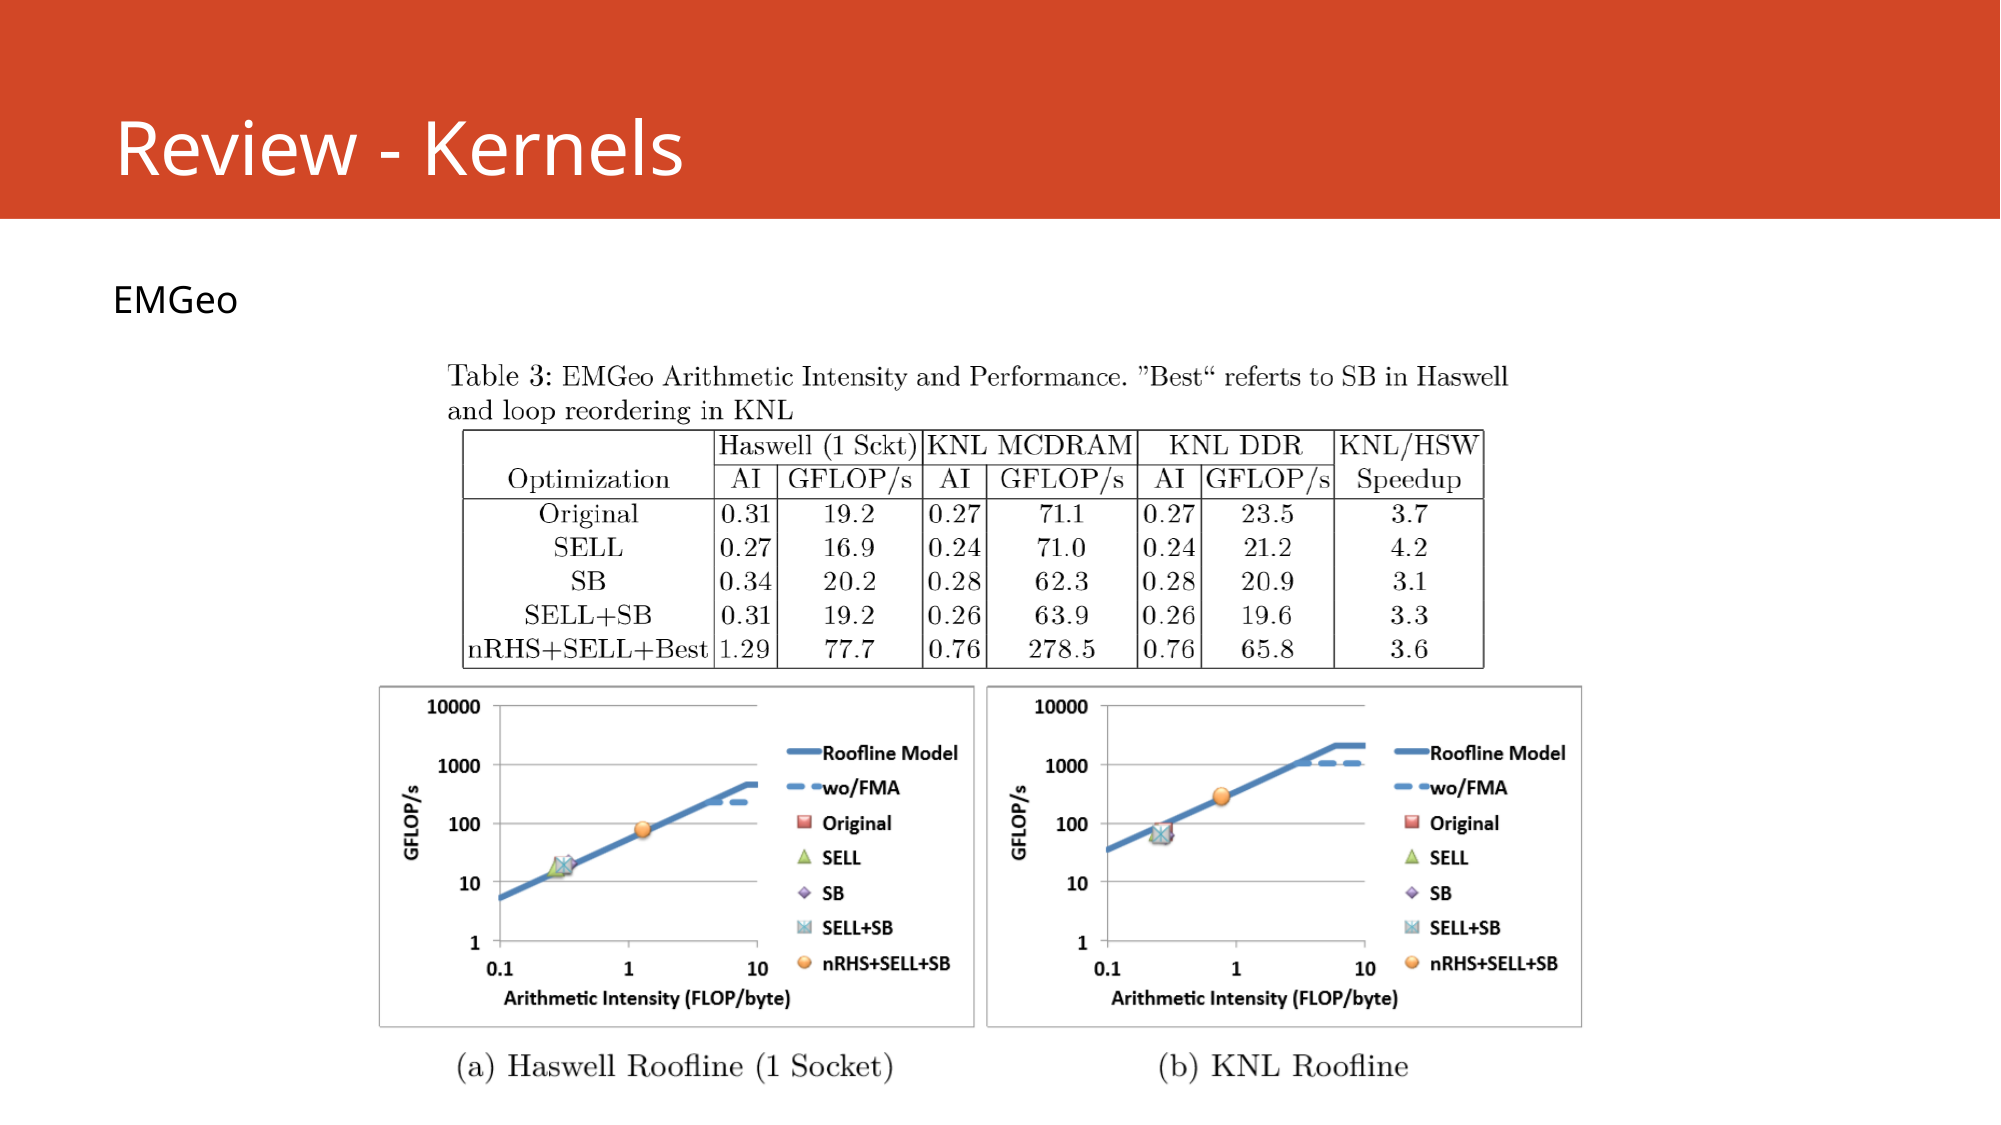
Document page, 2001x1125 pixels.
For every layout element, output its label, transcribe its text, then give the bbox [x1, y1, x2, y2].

picture [367, 353, 1595, 1090]
title Review - Kernels [99, 0, 1863, 199]
text_box EMGeo [97, 268, 254, 328]
